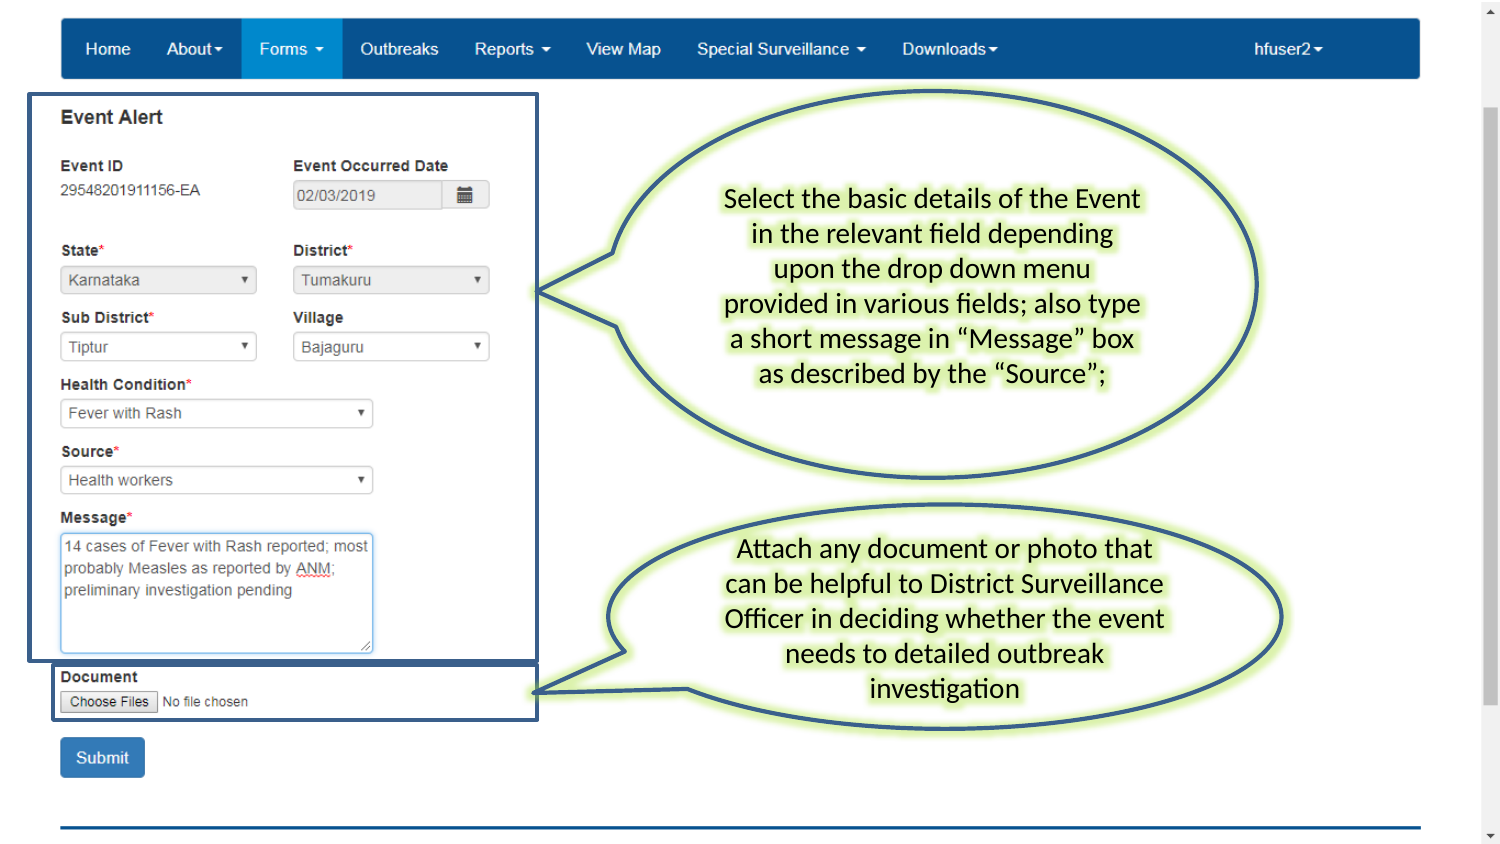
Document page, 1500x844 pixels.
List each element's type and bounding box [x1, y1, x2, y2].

list [0, 2, 1500, 844]
